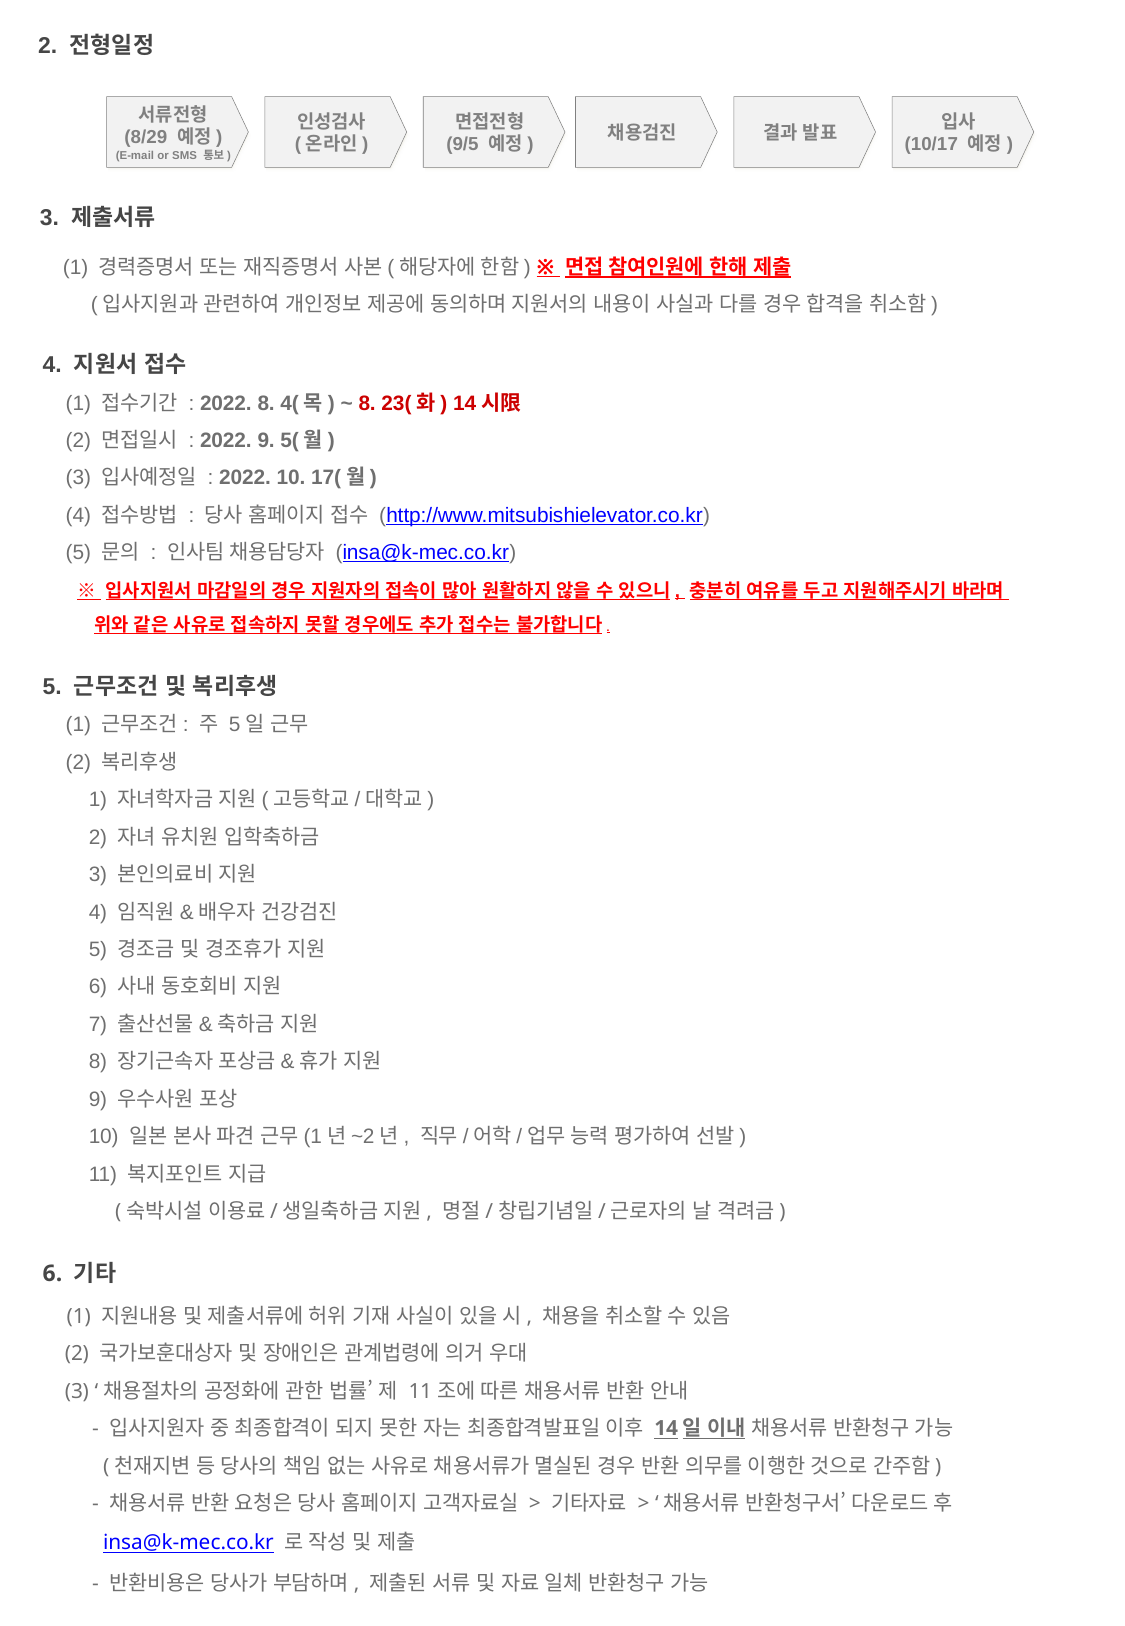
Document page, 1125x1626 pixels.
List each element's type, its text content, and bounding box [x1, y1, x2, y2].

text_box 4. 지원서 접수 (1) 접수기간 : 2022. 8. 4(목) ~ 8. 23(화) 14시限 (2) 면접일시 : 2022. 9. 5(월) (3) 입사예정일 : 2022. 10. 17(월) (4) 접수방법 : 당사 홈페이지 접수 (http://www.mitsubishielevator.co.kr) (5) 문의 : 인사팀 채용담당자 (insa@k-mec.co.kr) ※ 입사지원서 마감일의 경우 지원자의 접속이 많아 원활하지 않을 수 있으니, 충분히 여유를 두고 지원해주시기 바라며 위와 같은 사유로 접속하지 못할 경우에도 추가 접수는 불가합니다. 5. 근무조건 및 복리후생 (1) 근무조건: 주 5일 근무 (2) 복리후생 1) 자녀학자금 지원(고등학교/대학교) 2) 자녀 유치원 입학축하금 3) 본인의료비 지원 4) 임직원&배우자 건강검진 5) 경조금 및 경조휴가 지원 6) 사내 동호회비 지원 7) 출산선물&축하금 지원 8) 장기근속자 포상금&휴가 지원 9) 우수사원 포상 10) 일본 본사 파견 근무(1년~2년, 직무/어학/업무 능력 평가하여 선발) 11) 복지포인트 지급 (숙박시설 이용료/생일축하금 지원, 명절/창립기념일/근로자의 날 격려금) 6. 기타 (1) 지원내용 및 제출서류에 허위 기재 사실이 있을 시, 채용을 취소할 수 있음 (2) 국가보훈대상자 및 장애인은 관계법령에 의거 우대 (3) ‘채용절차의 공정화에 관한 법률’ 제 11조에 따른 채용서류 반환 안내 - 입사지원자 중 최종합격이 되지 못한 자는 최종합격발표일 이후 14일 이내 채용서류 반환청구 가능 (천재지변 등 당사의 책임 없는 사유로 채용서류가 멸실된 경우 반환 의무를 이행한 것으로 간주함) - 채용서류 반환 요청은 당사 홈페이지 고객자료실 > 기타자료 > ‘채용서류 반환청구서’ 다운로드 후 insa@k-mec.co.kr 로 작성 및 제출 - 반환비용은 당사가 부담하며, 제출된 서류 및 자료 일체 반환청구 가능 [42, 354, 1125, 1595]
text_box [37, 15, 1125, 270]
text_box 3. 제출서류 (1) 경력증명서 또는 재직증명서 사본(해당자에 한함) ※ 면접 참여인원에 한해 제출 (입사지원과 관련하여 개인정보 제공에 동의하며 지원서의 내용이 사실과 다를 경우 합격을 취소함) [39, 279, 1125, 354]
